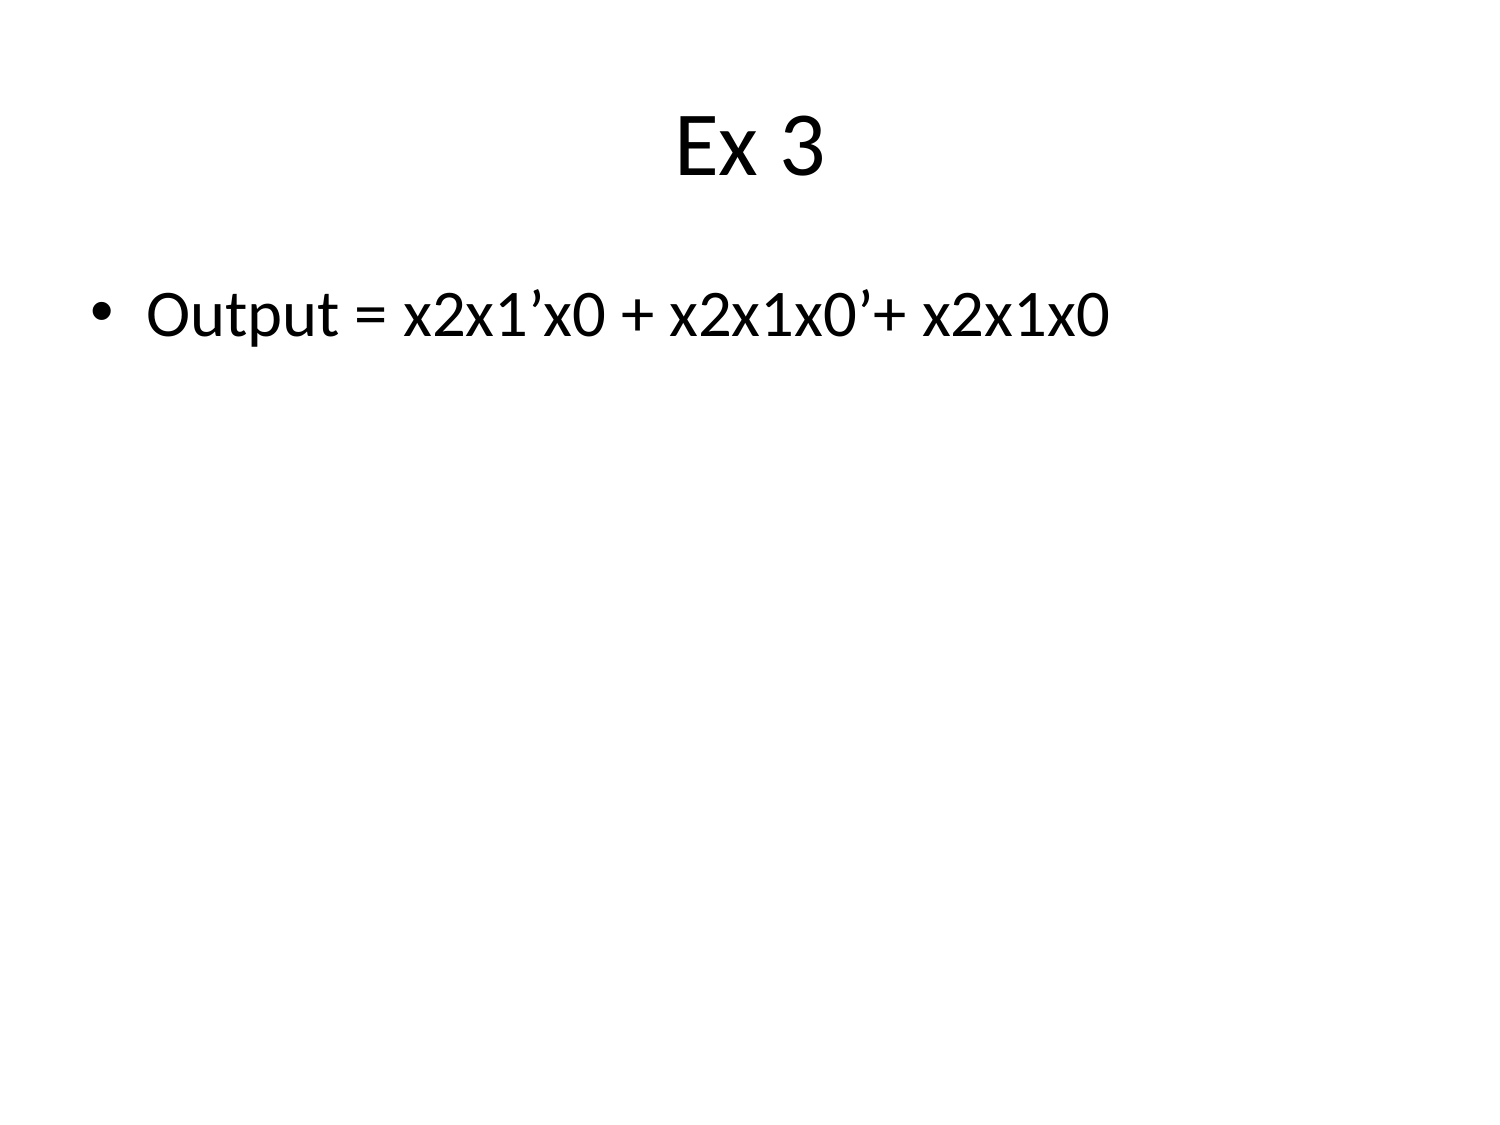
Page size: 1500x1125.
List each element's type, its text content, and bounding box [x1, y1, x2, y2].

list Output = x2x1’x0 + x2x1x0’+ x2x1x0 [75, 262, 1425, 1005]
title Ex 3 [75, 45, 1425, 233]
